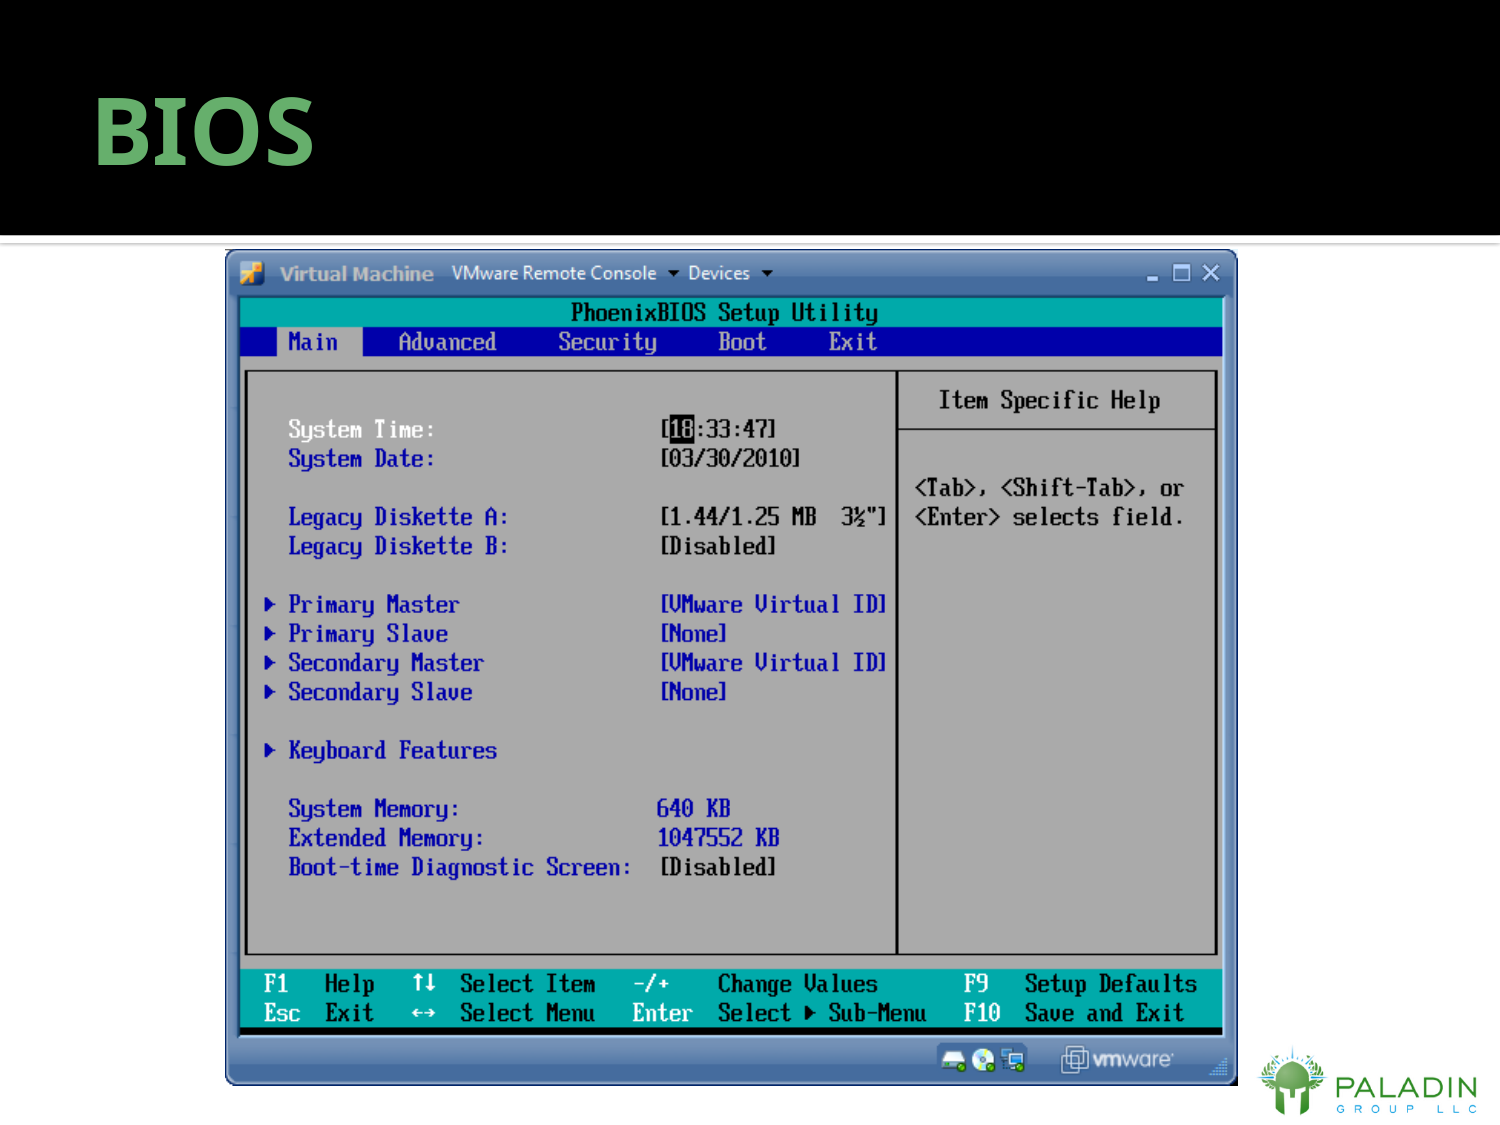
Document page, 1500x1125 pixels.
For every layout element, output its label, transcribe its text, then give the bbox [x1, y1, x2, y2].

picture [224, 249, 1238, 1086]
picture [1250, 1040, 1487, 1125]
title BIOS [75, 25, 1425, 231]
